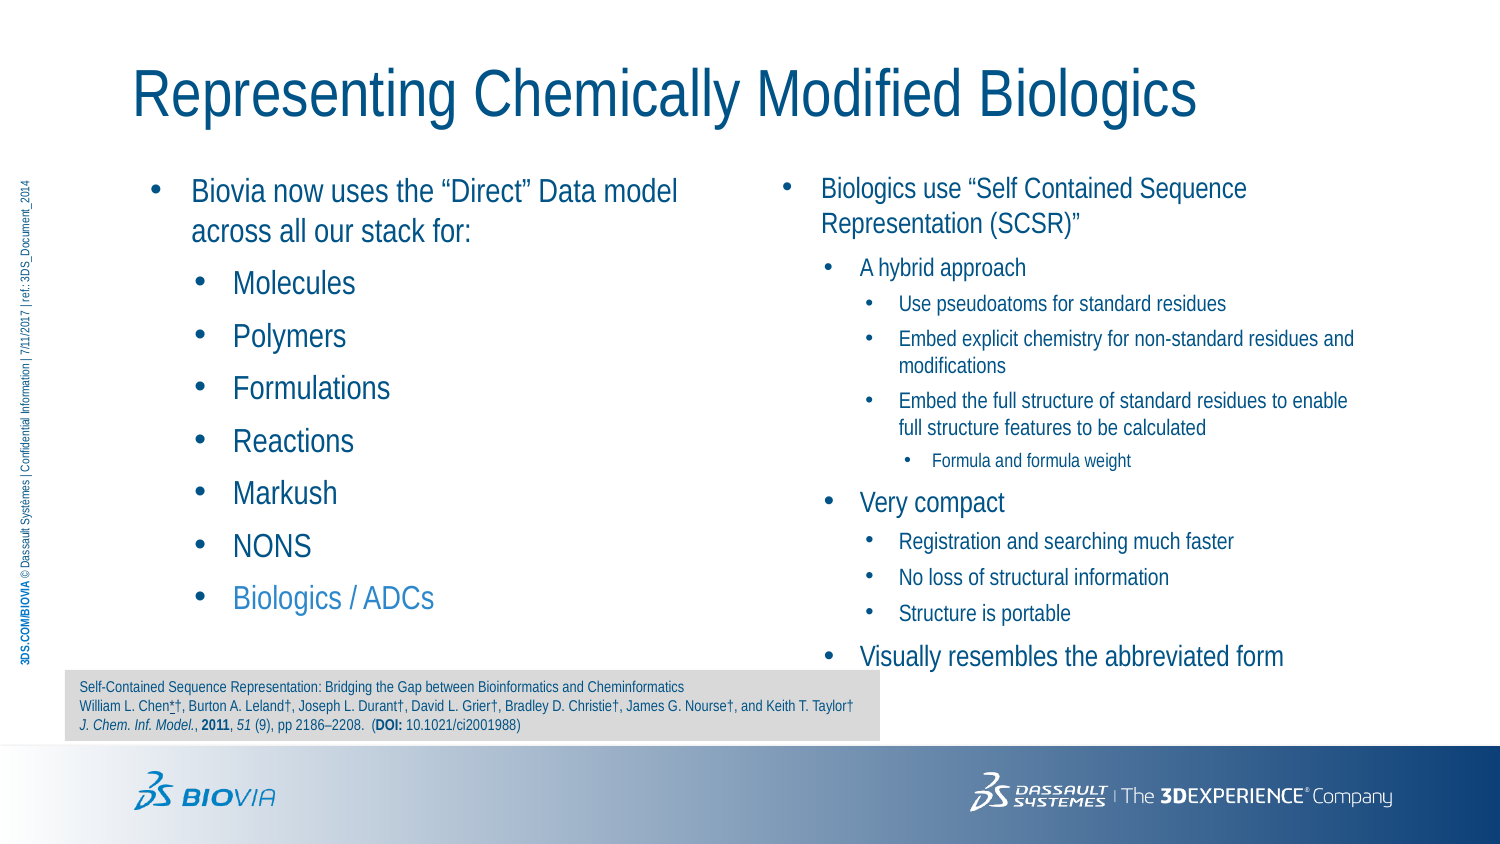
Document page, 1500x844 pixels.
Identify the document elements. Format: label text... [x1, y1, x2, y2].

picture [134, 771, 275, 810]
title Representing Chemically Modified Biologics [118, 59, 1418, 121]
list Biovia now uses the “Direct” Data model across all our stack for: Molecules Polymers Formulations Reactions Markush NONS Biologics / ADCs [135, 161, 750, 669]
text_box Self-Contained Sequence Representation: Bridging the Gap between Bioinformatics and Cheminformatics William L. Chen*†, Burton A. Leland†, Joseph L. Durant†, David L. Grier†, Bradley D. Christie†, James G. Nourse†, and Keith T. Taylor† J. Chem. Inf. Model., 2011, 51 (9), pp 2186–2208. (DOI: 10.1021/ci2001988) [64, 669, 880, 741]
picture [962, 771, 1400, 812]
list Biologics use “Self Contained Sequence Representation (SCSR)” A hybrid approach Use pseudoatoms for standard residues Embed explicit chemistry for non-standard residues and modifications Embed the full structure of standard residues to enable full structure features to be calculated Formula and formula weight Very compact Registration and searching much faster No loss of structural information Structure is portable Visually resembles the abbreviated form [767, 161, 1382, 682]
